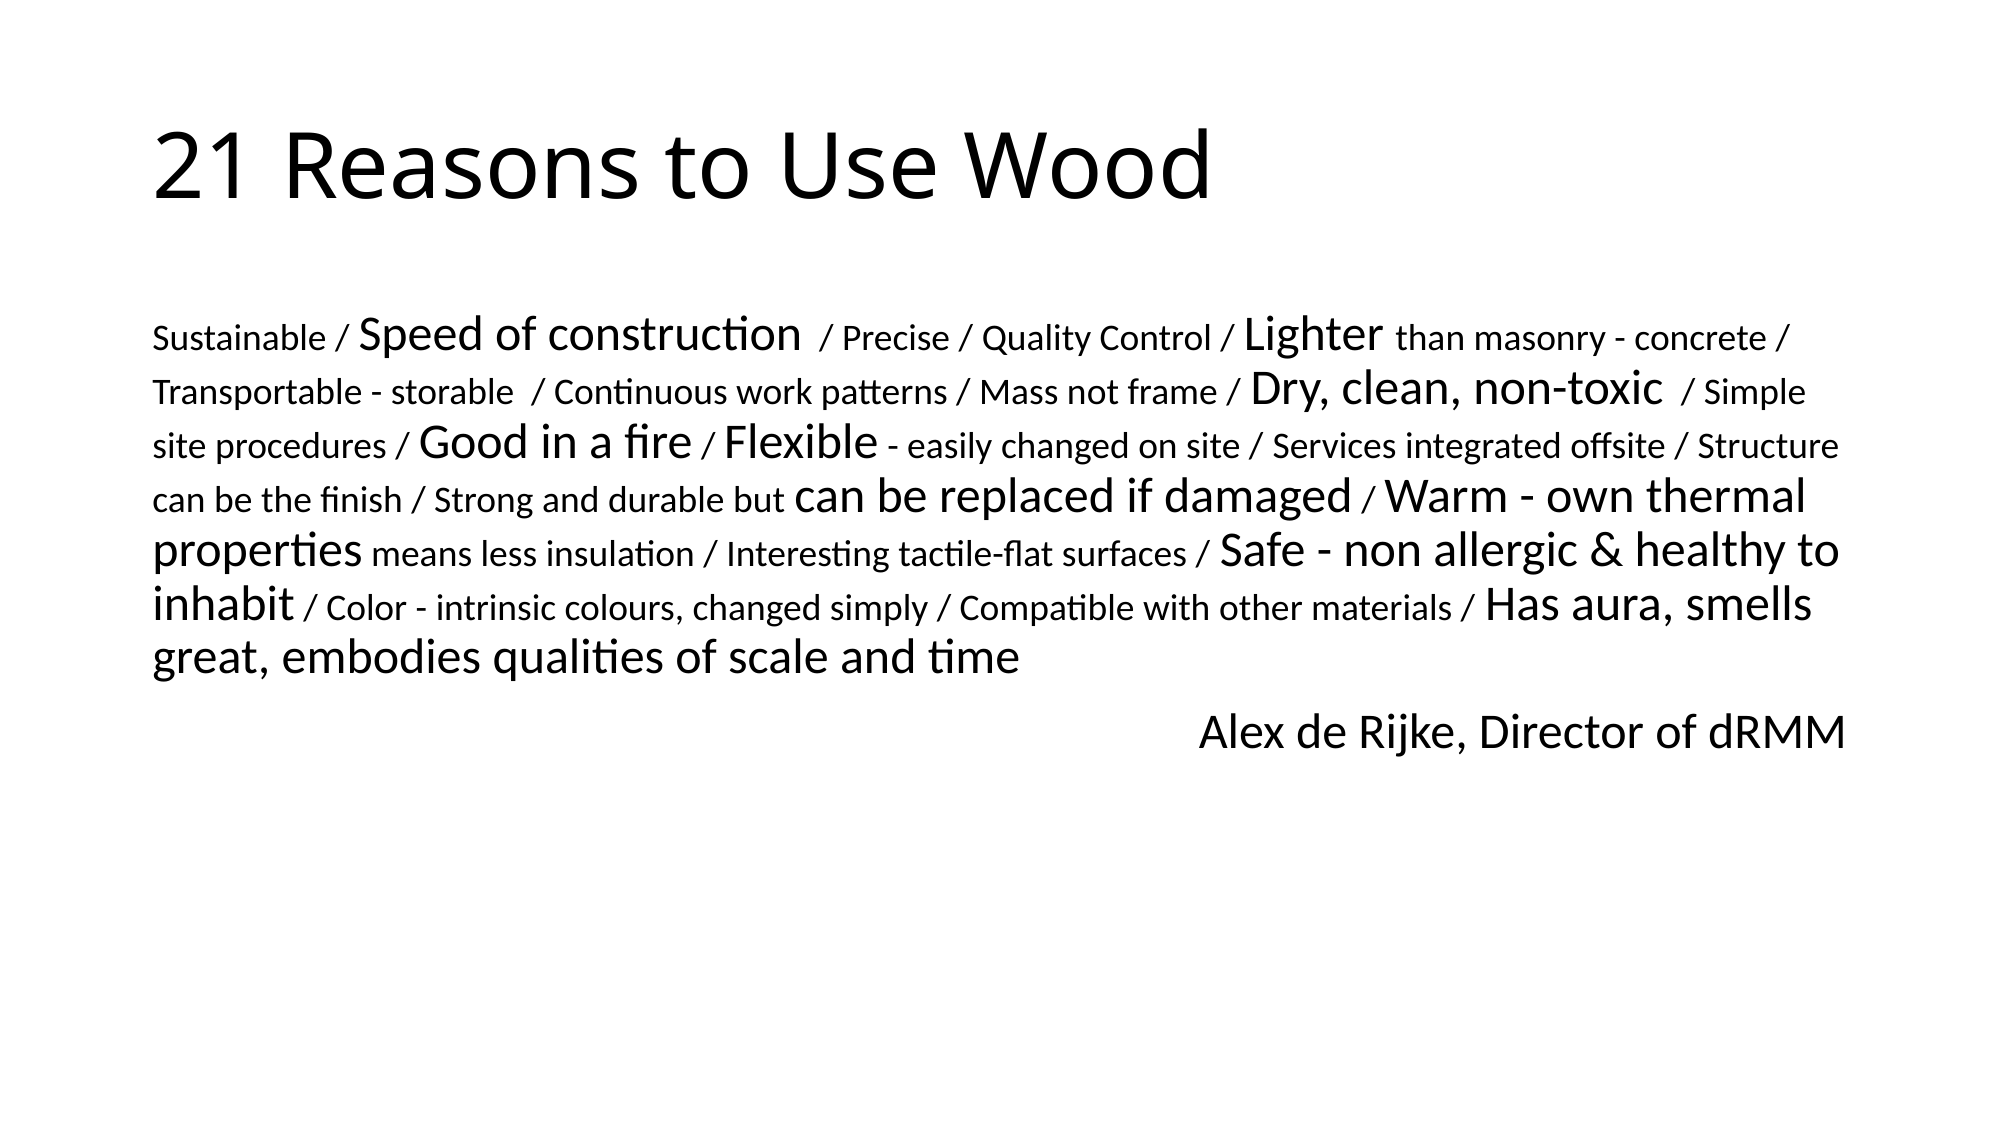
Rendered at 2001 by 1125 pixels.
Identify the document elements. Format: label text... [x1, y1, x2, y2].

title 21 Reasons to Use Wood [137, 59, 1863, 278]
list Sustainable / Speed of construction / Precise / Quality Control / Lighter than masonry - concrete / Transportable - storable / Continuous work patterns / Mass not frame / Dry, clean, non-toxic / Simple site procedures / Good in a fire / Flexible - easily changed on site / Services integrated offsite / Structure can be the finish / Strong and durable but can be replaced if damaged / Warm - own thermal properties means less insulation / Interesting tactile-flat surfaces / Safe - non allergic & healthy to inhabit / Color - intrinsic colours, changed simply / Compatible with other materials / Has aura, smells great, embodies qualities of scale and time Alex de Rijke, Director of dRMM [137, 299, 1863, 1014]
